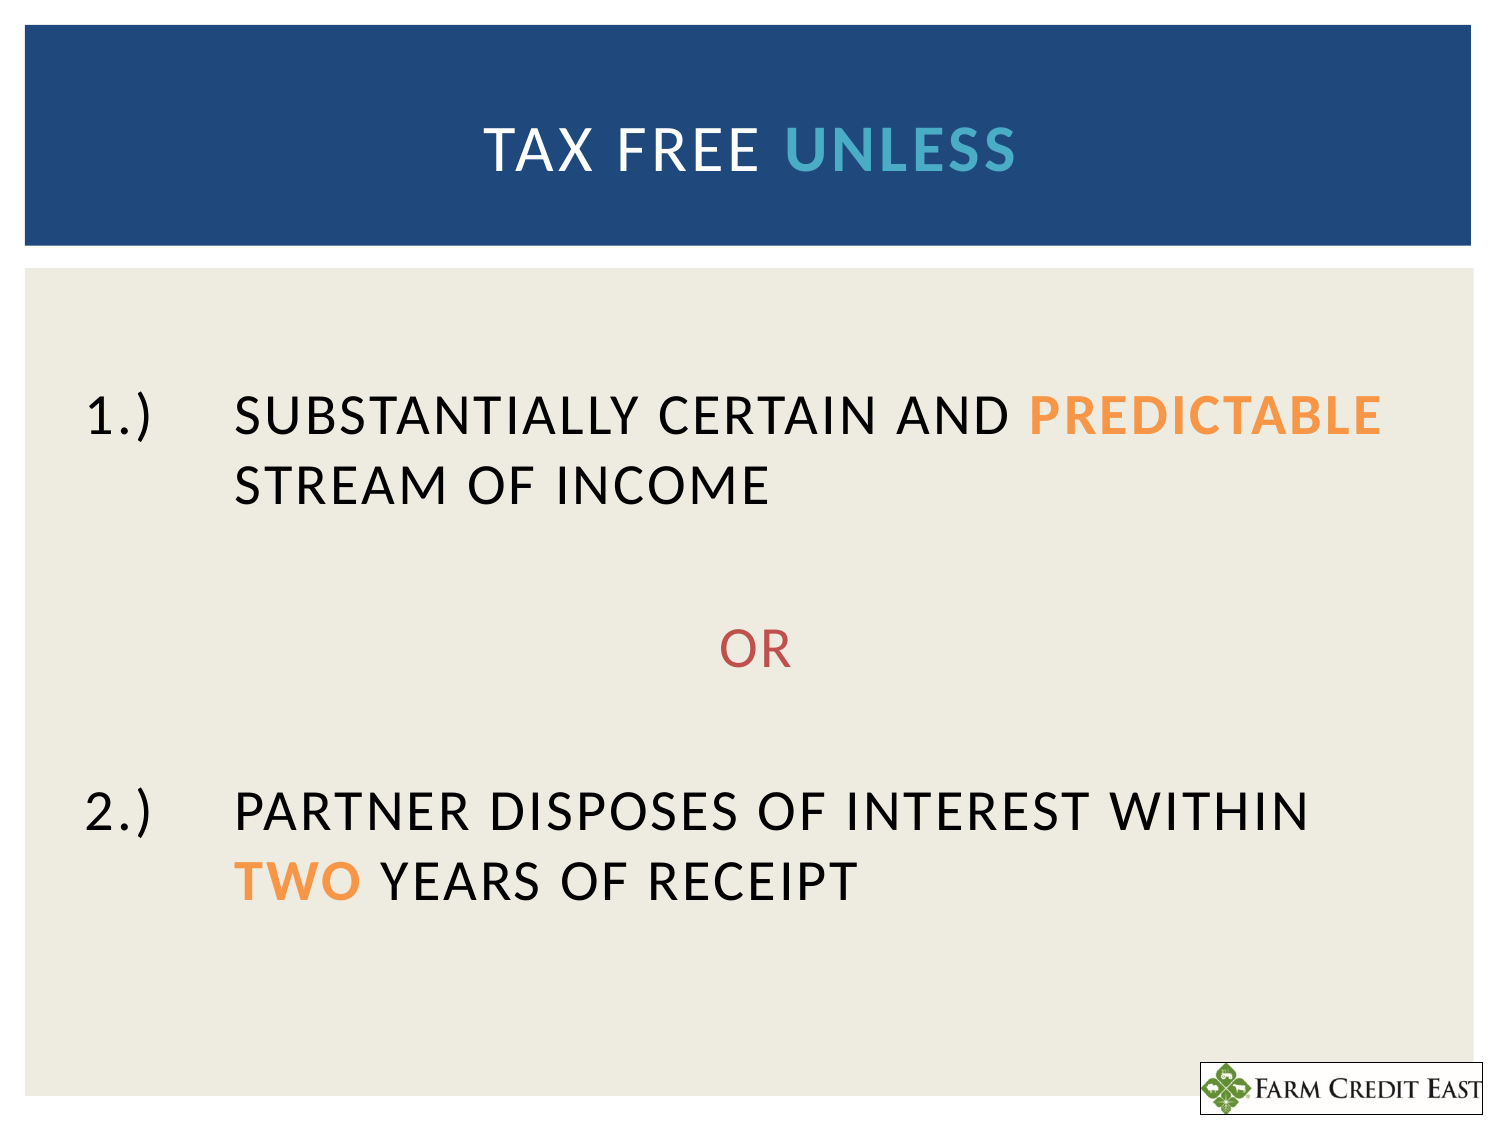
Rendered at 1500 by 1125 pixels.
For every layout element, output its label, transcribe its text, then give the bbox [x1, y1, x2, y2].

list 1.) SUBSTANTIALLY CERTAIN AND PREDICTABLE STREAM OF INCOME OR 2.) PARTNER DISPOSES OF INTEREST WITHIN TWO YEARS OF RECEIPT [62, 281, 1442, 1005]
picture [1199, 1062, 1483, 1116]
title Tax free unless [62, 58, 1438, 232]
